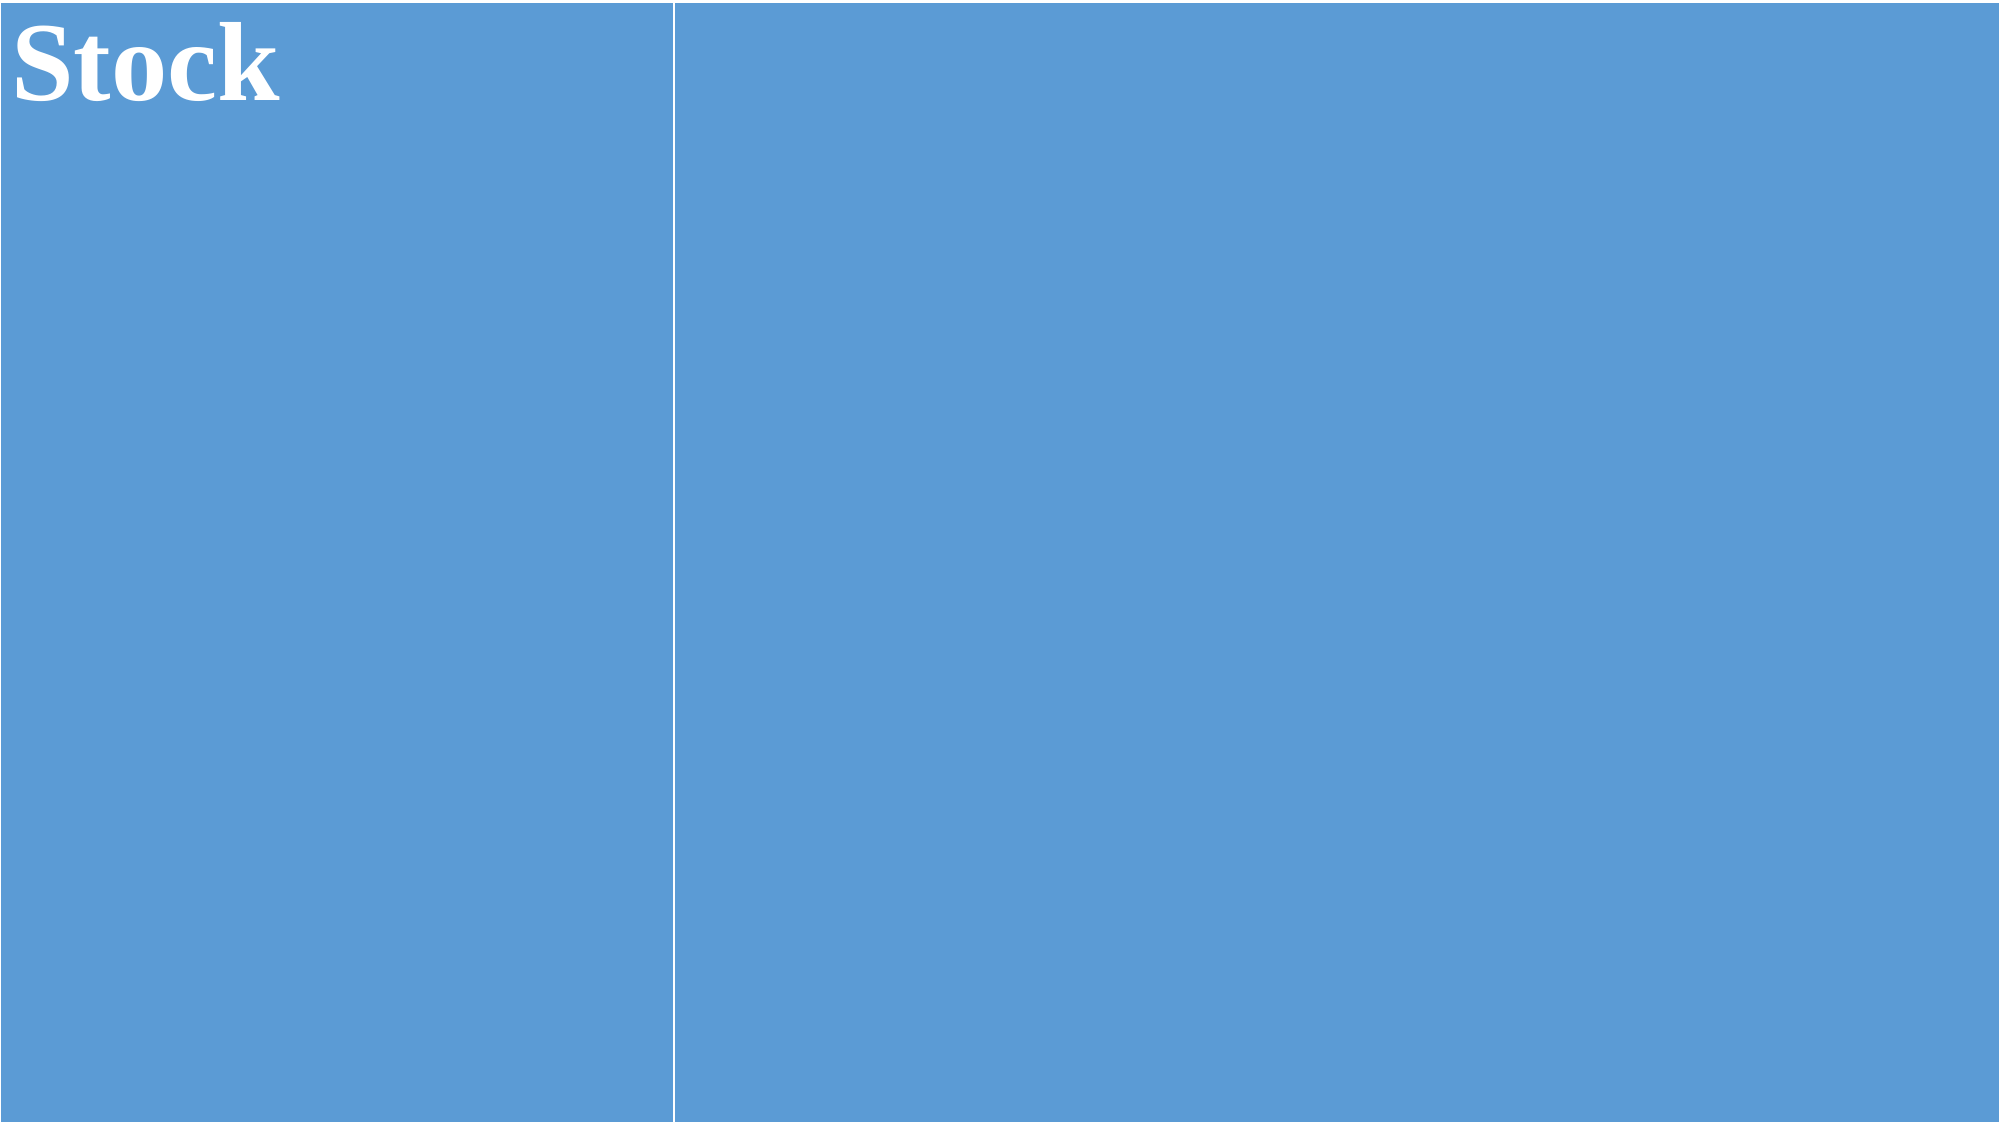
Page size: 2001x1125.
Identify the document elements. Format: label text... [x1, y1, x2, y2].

table_header [675, 3, 1999, 1122]
table_header Stock [1, 3, 673, 1122]
